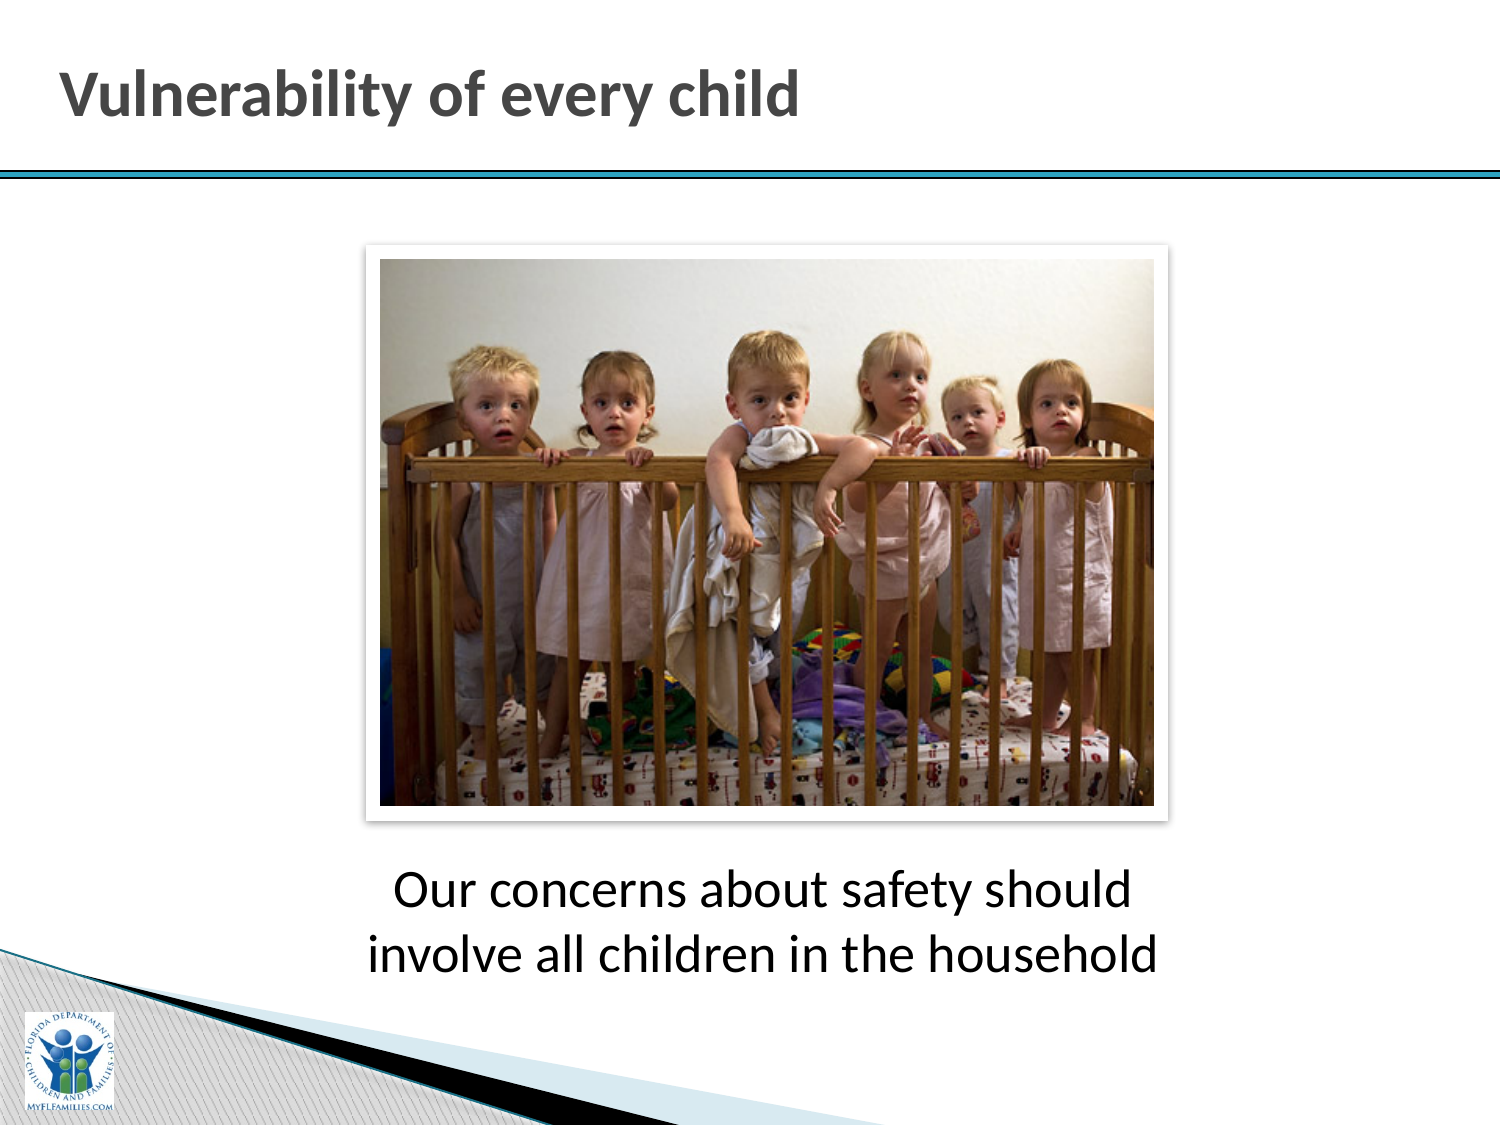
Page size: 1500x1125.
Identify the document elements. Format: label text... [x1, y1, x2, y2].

picture [25, 1012, 114, 1110]
picture [380, 259, 1154, 807]
title Vulnerability of every child [45, 24, 1490, 155]
list Our concerns about safety should involve all children in the household [333, 845, 1195, 1041]
